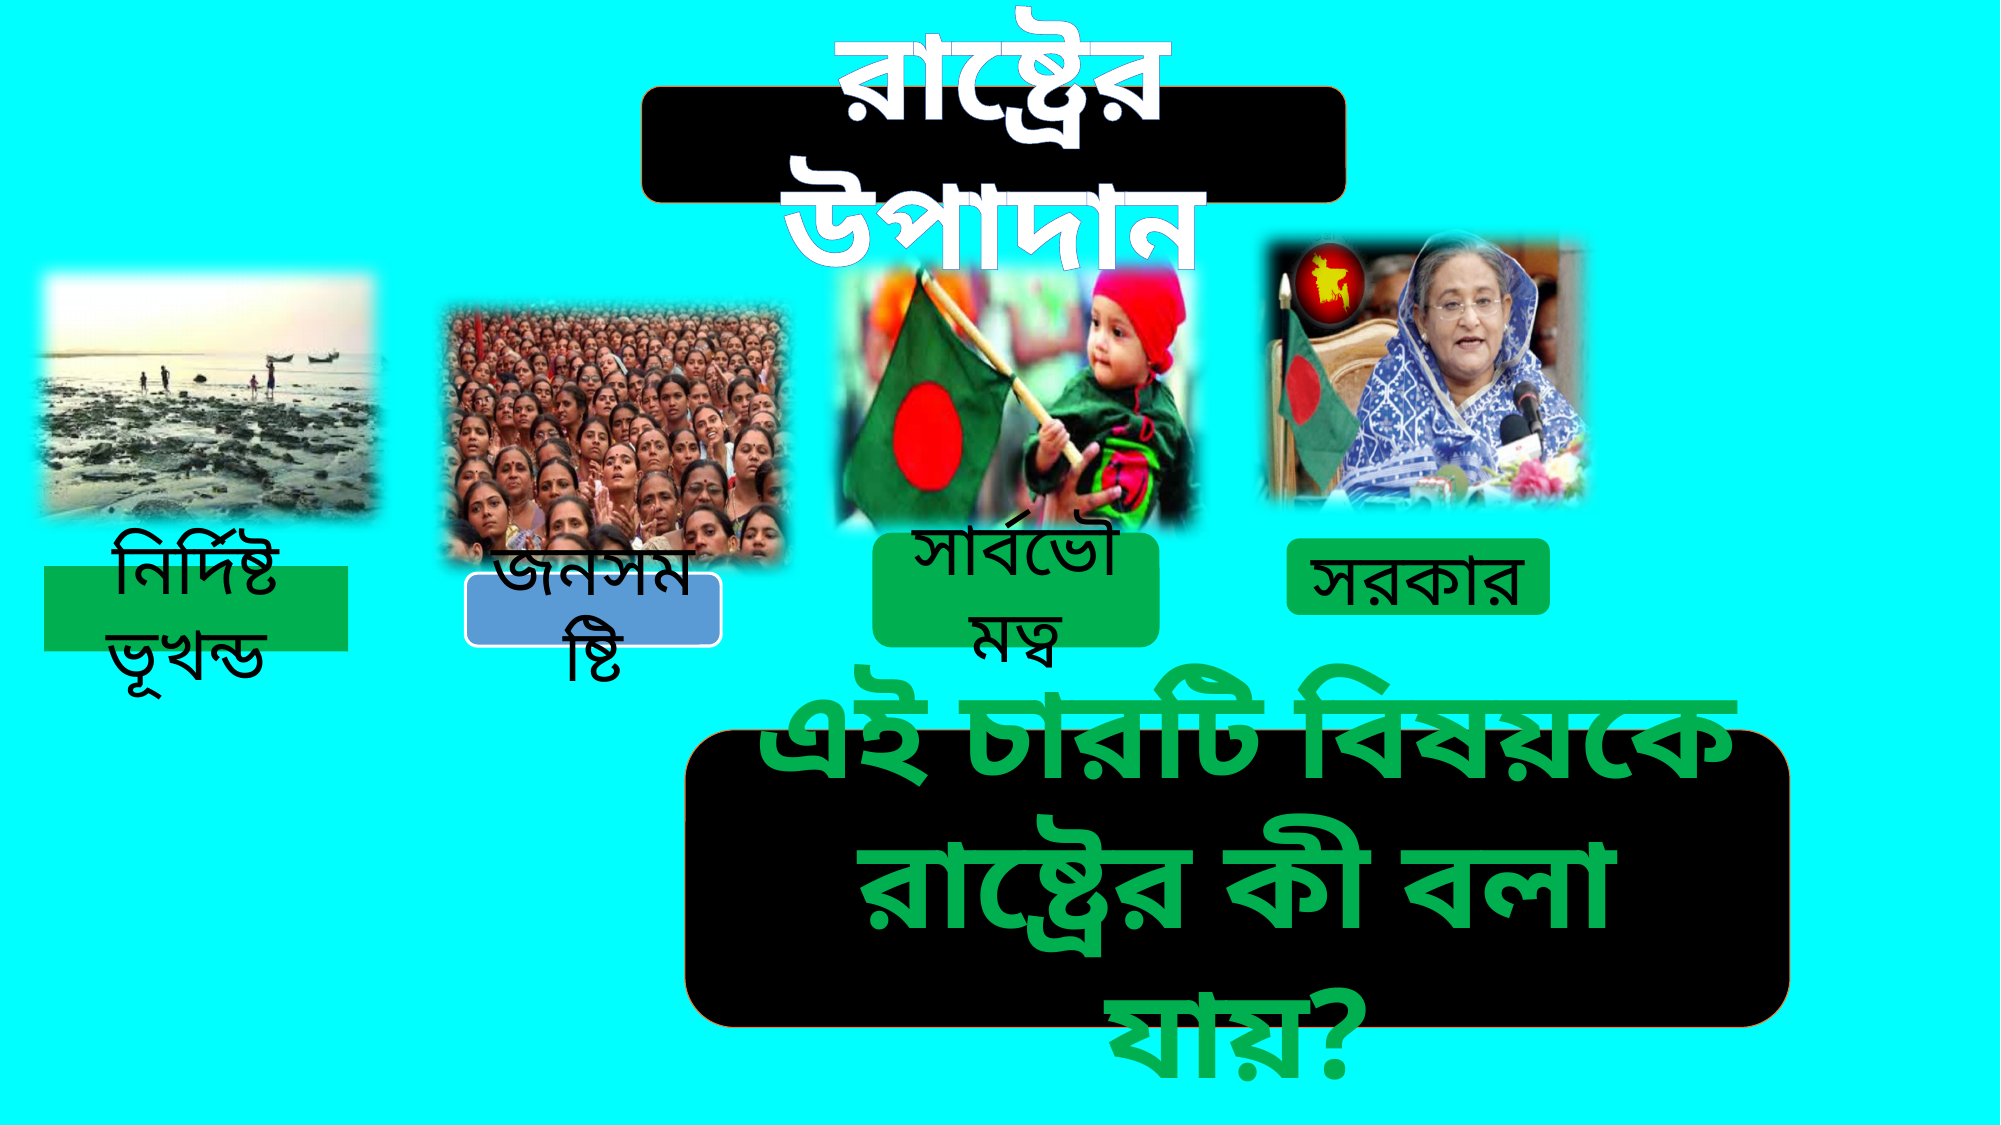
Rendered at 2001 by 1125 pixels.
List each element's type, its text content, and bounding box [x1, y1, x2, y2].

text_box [1248, 222, 1601, 517]
picture [25, 254, 394, 535]
text_box রাষ্ট্রের উপাদান [640, 85, 1347, 204]
text_box এই চারটি বিষয়কে রাষ্ট্রের কী বলা যায়? [684, 729, 1791, 1028]
picture [820, 249, 1213, 544]
text_box নির্দিষ্ট ভূখন্ড [44, 566, 349, 652]
text_box সরকার [1285, 537, 1551, 616]
picture [429, 292, 801, 582]
text_box সার্বভৌমত্ব [871, 544, 1161, 648]
text_box জনসমষ্টি [463, 582, 723, 648]
